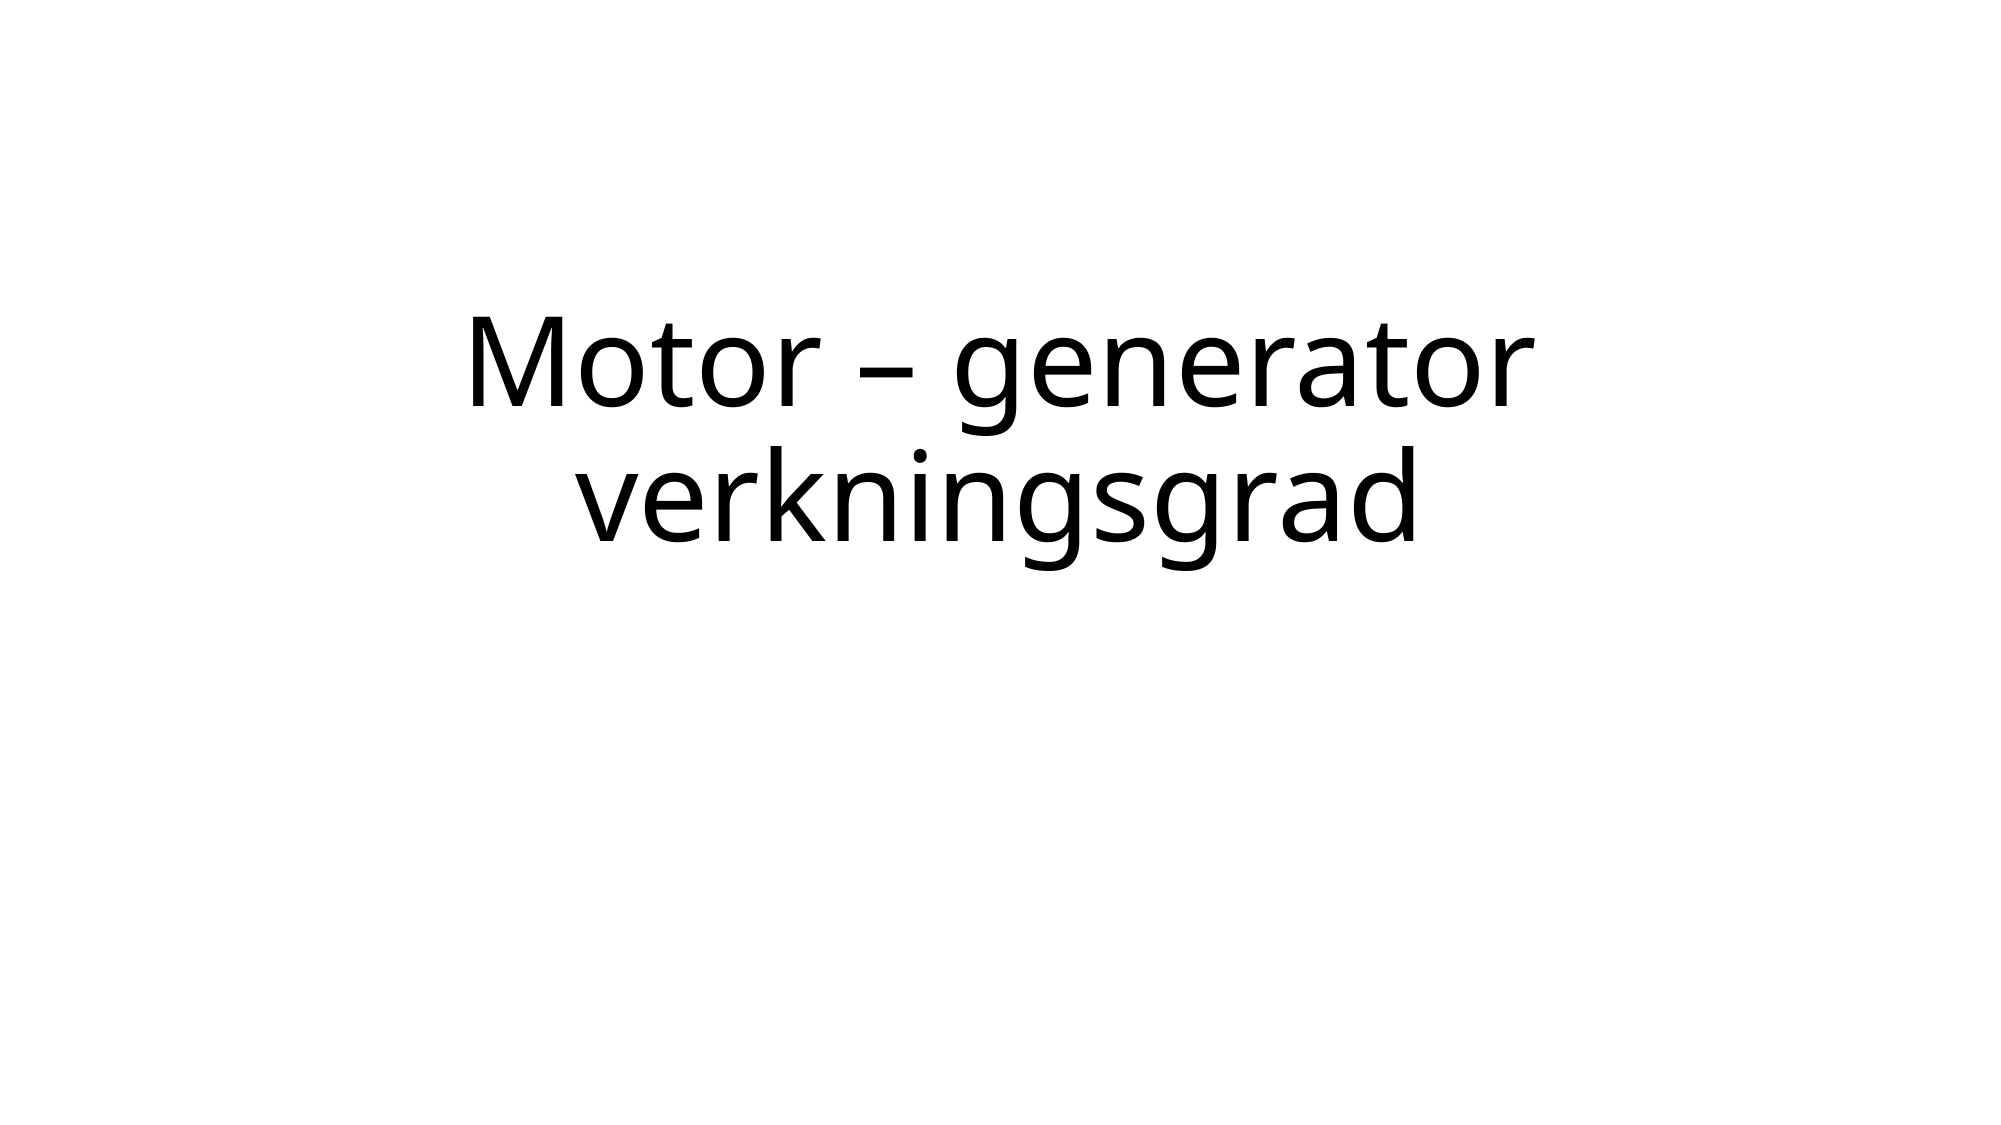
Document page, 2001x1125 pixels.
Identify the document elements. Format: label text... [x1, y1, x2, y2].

title Motor – generator verkningsgrad [249, 184, 1750, 576]
